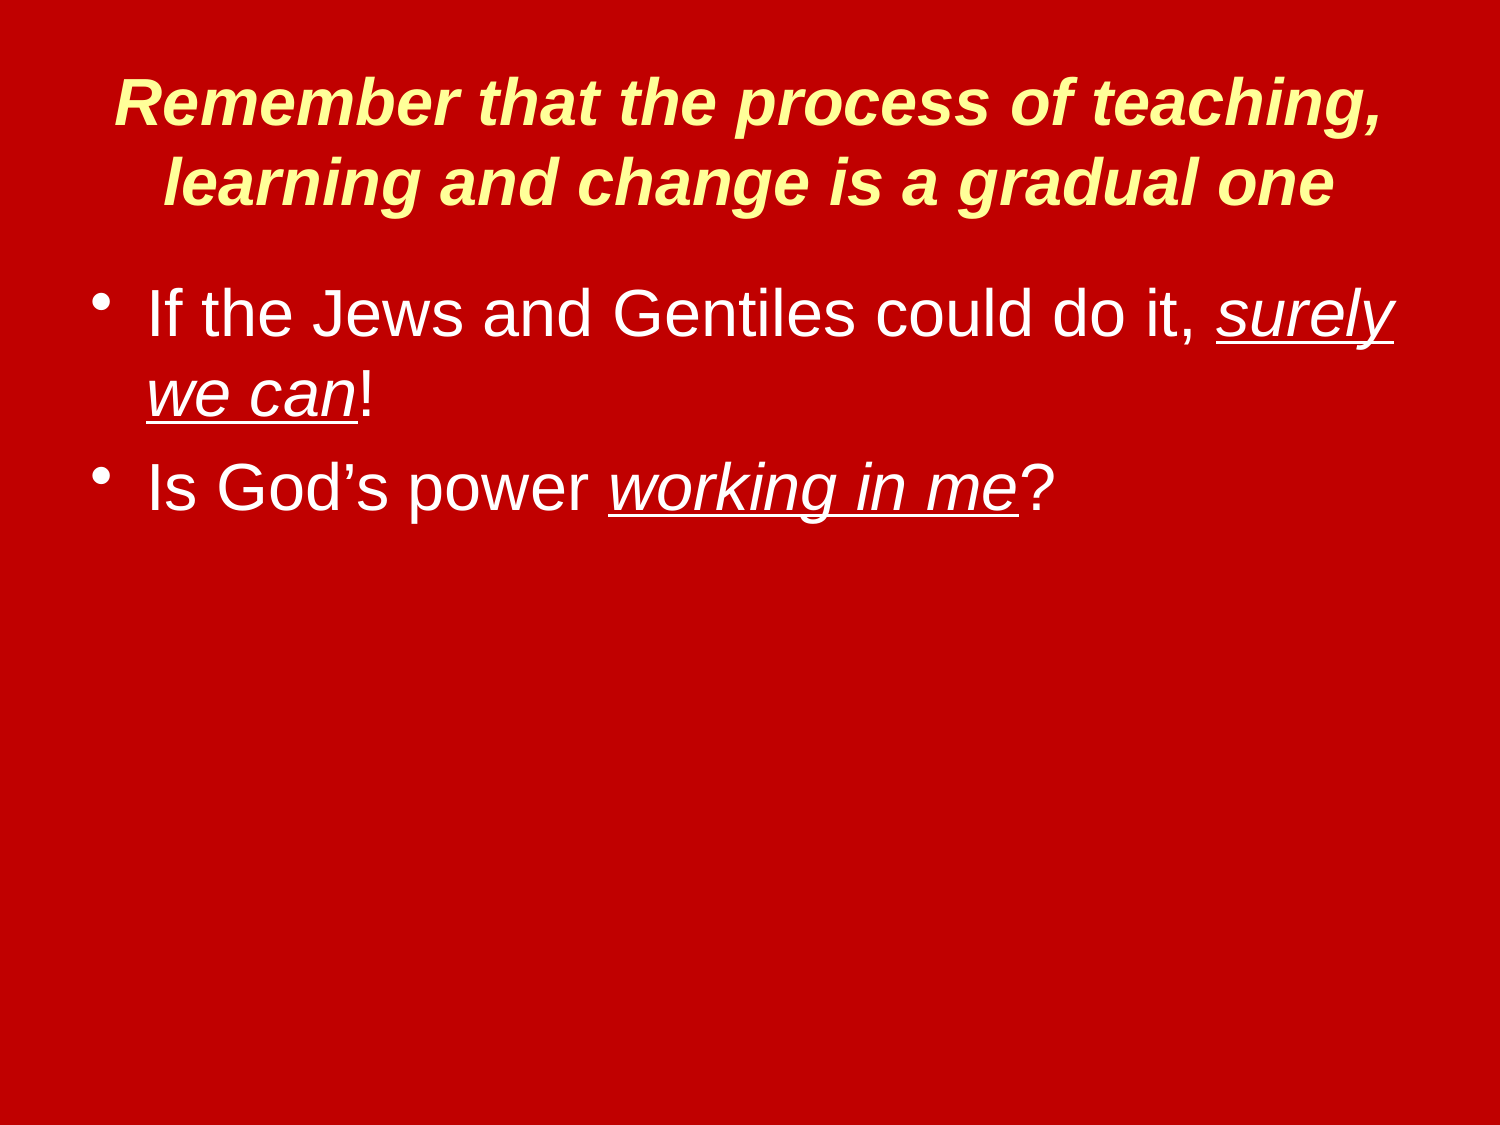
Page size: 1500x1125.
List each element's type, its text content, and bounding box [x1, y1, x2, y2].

list If the Jews and Gentiles could do it, surely we can! Is God’s power working in me? [75, 262, 1425, 1005]
title Remember that the process of teaching, learning and change is a gradual one [75, 45, 1425, 233]
